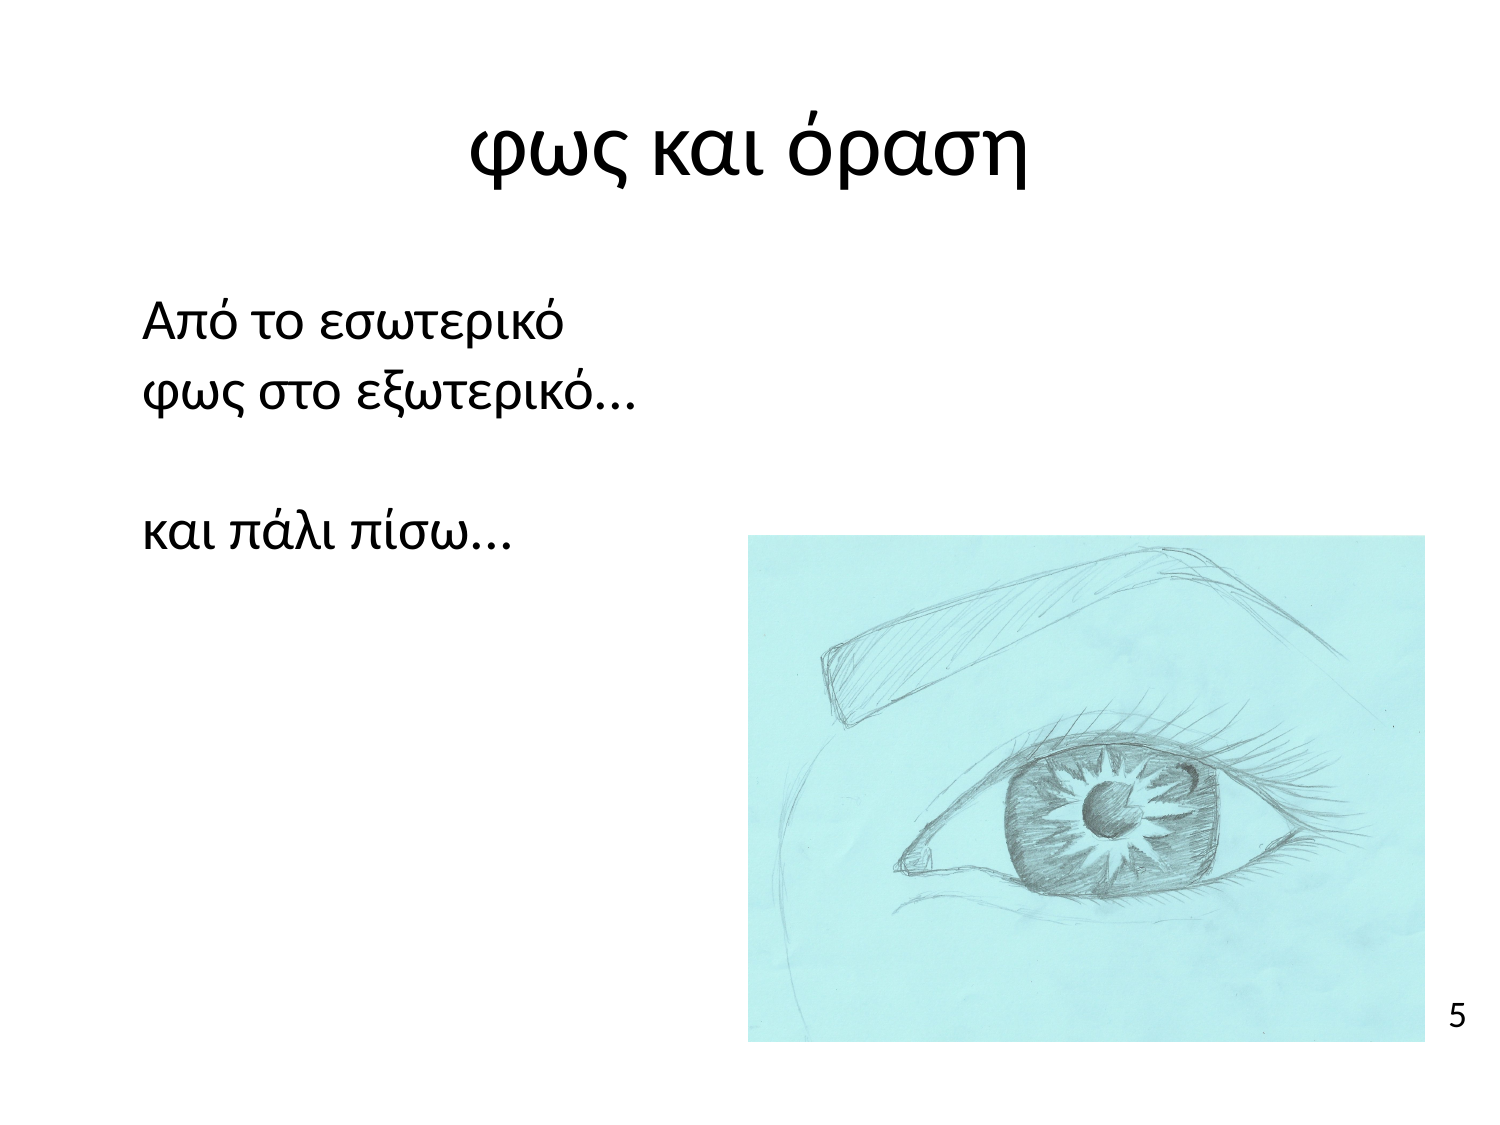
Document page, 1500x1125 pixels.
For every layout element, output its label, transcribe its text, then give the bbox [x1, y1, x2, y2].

title φως και όραση [75, 45, 1425, 233]
text_box 5 [1433, 982, 1477, 1043]
text_box Από το εσωτερικό φως στο εξωτερικό... και πάλι πίσω... [127, 273, 656, 569]
picture [748, 535, 1426, 1042]
